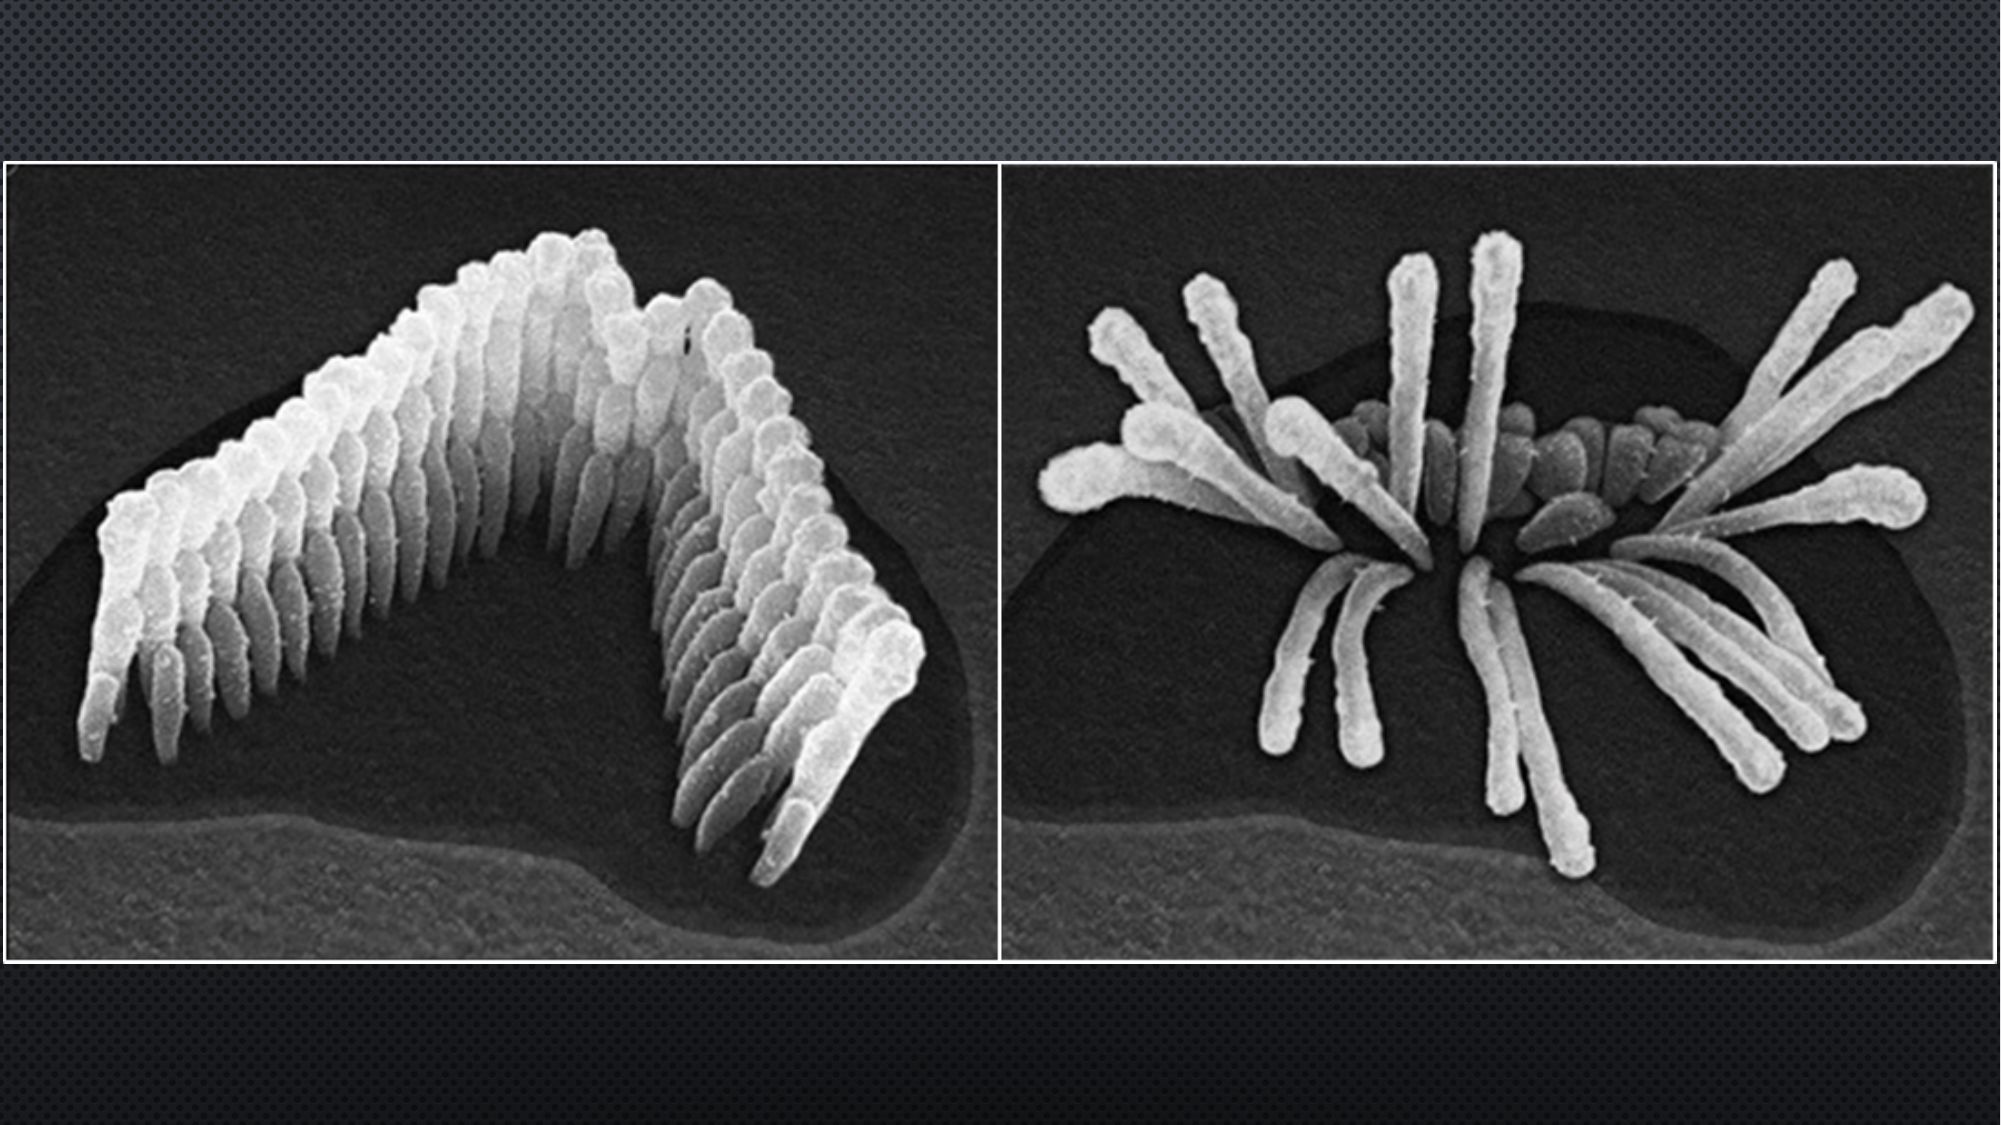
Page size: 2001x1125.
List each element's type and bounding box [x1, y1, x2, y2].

picture [3, 161, 1997, 964]
